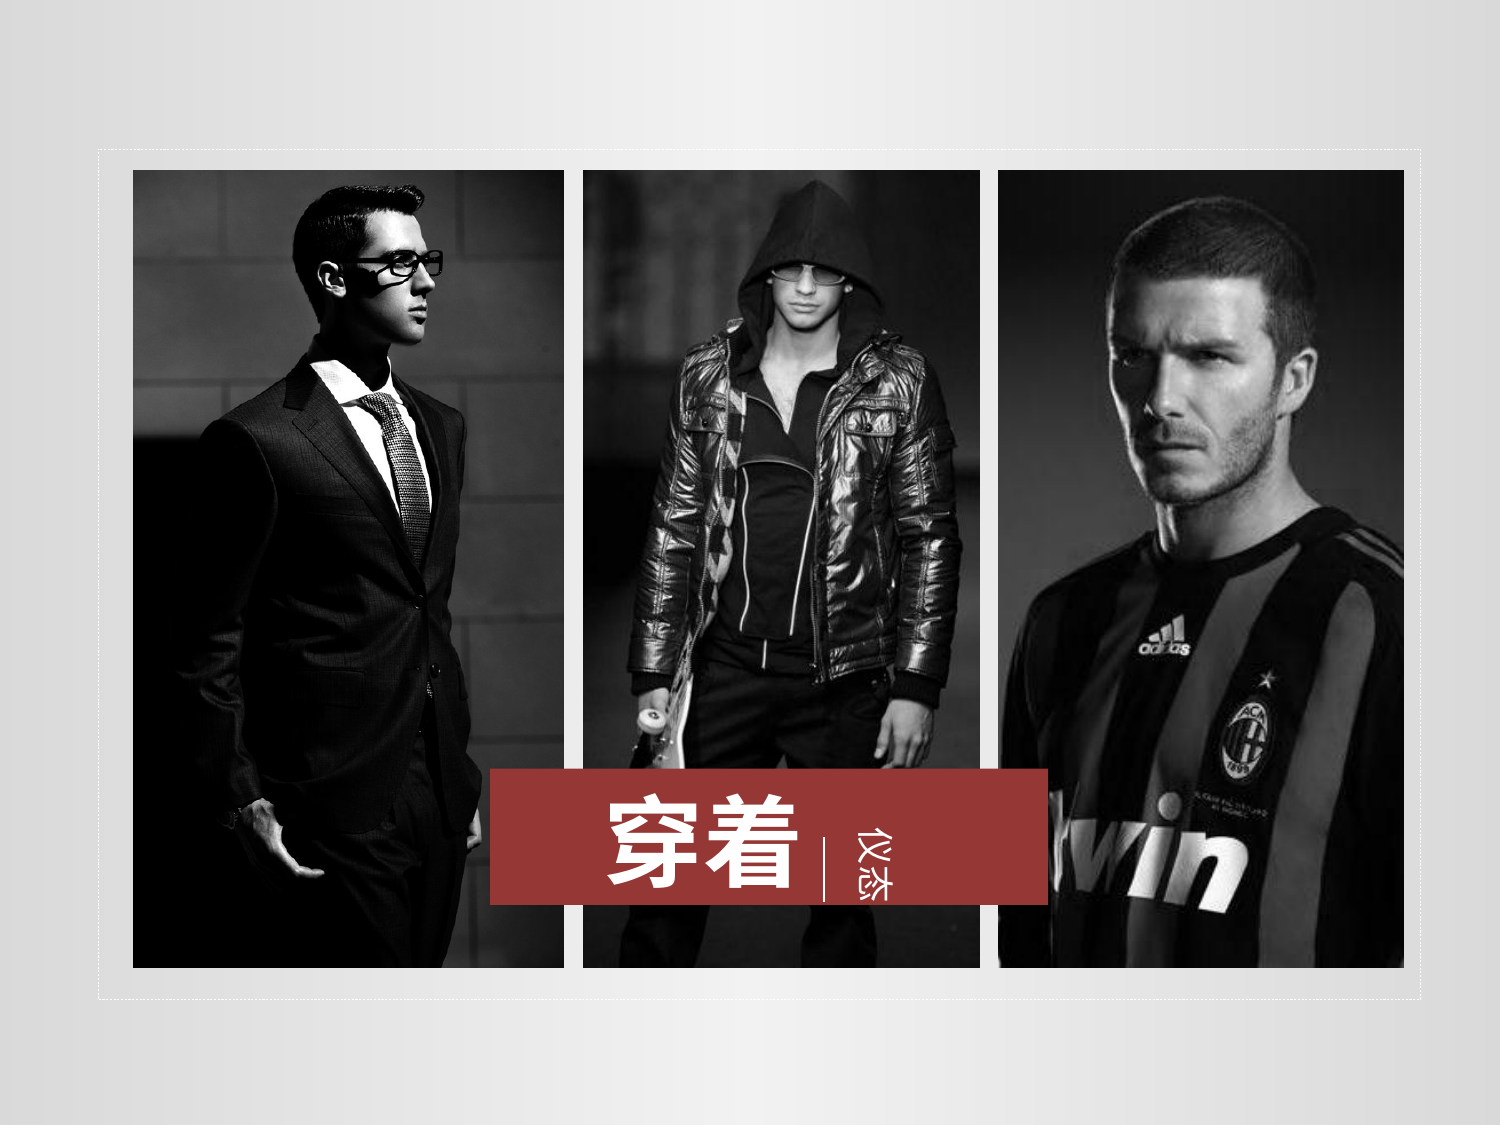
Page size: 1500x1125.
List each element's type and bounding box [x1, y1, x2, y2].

picture [132, 170, 565, 968]
text_box [983, 768, 992, 905]
picture [582, 170, 980, 968]
picture [997, 169, 1404, 968]
text_box [568, 768, 577, 905]
text_box [96, 147, 1423, 1001]
